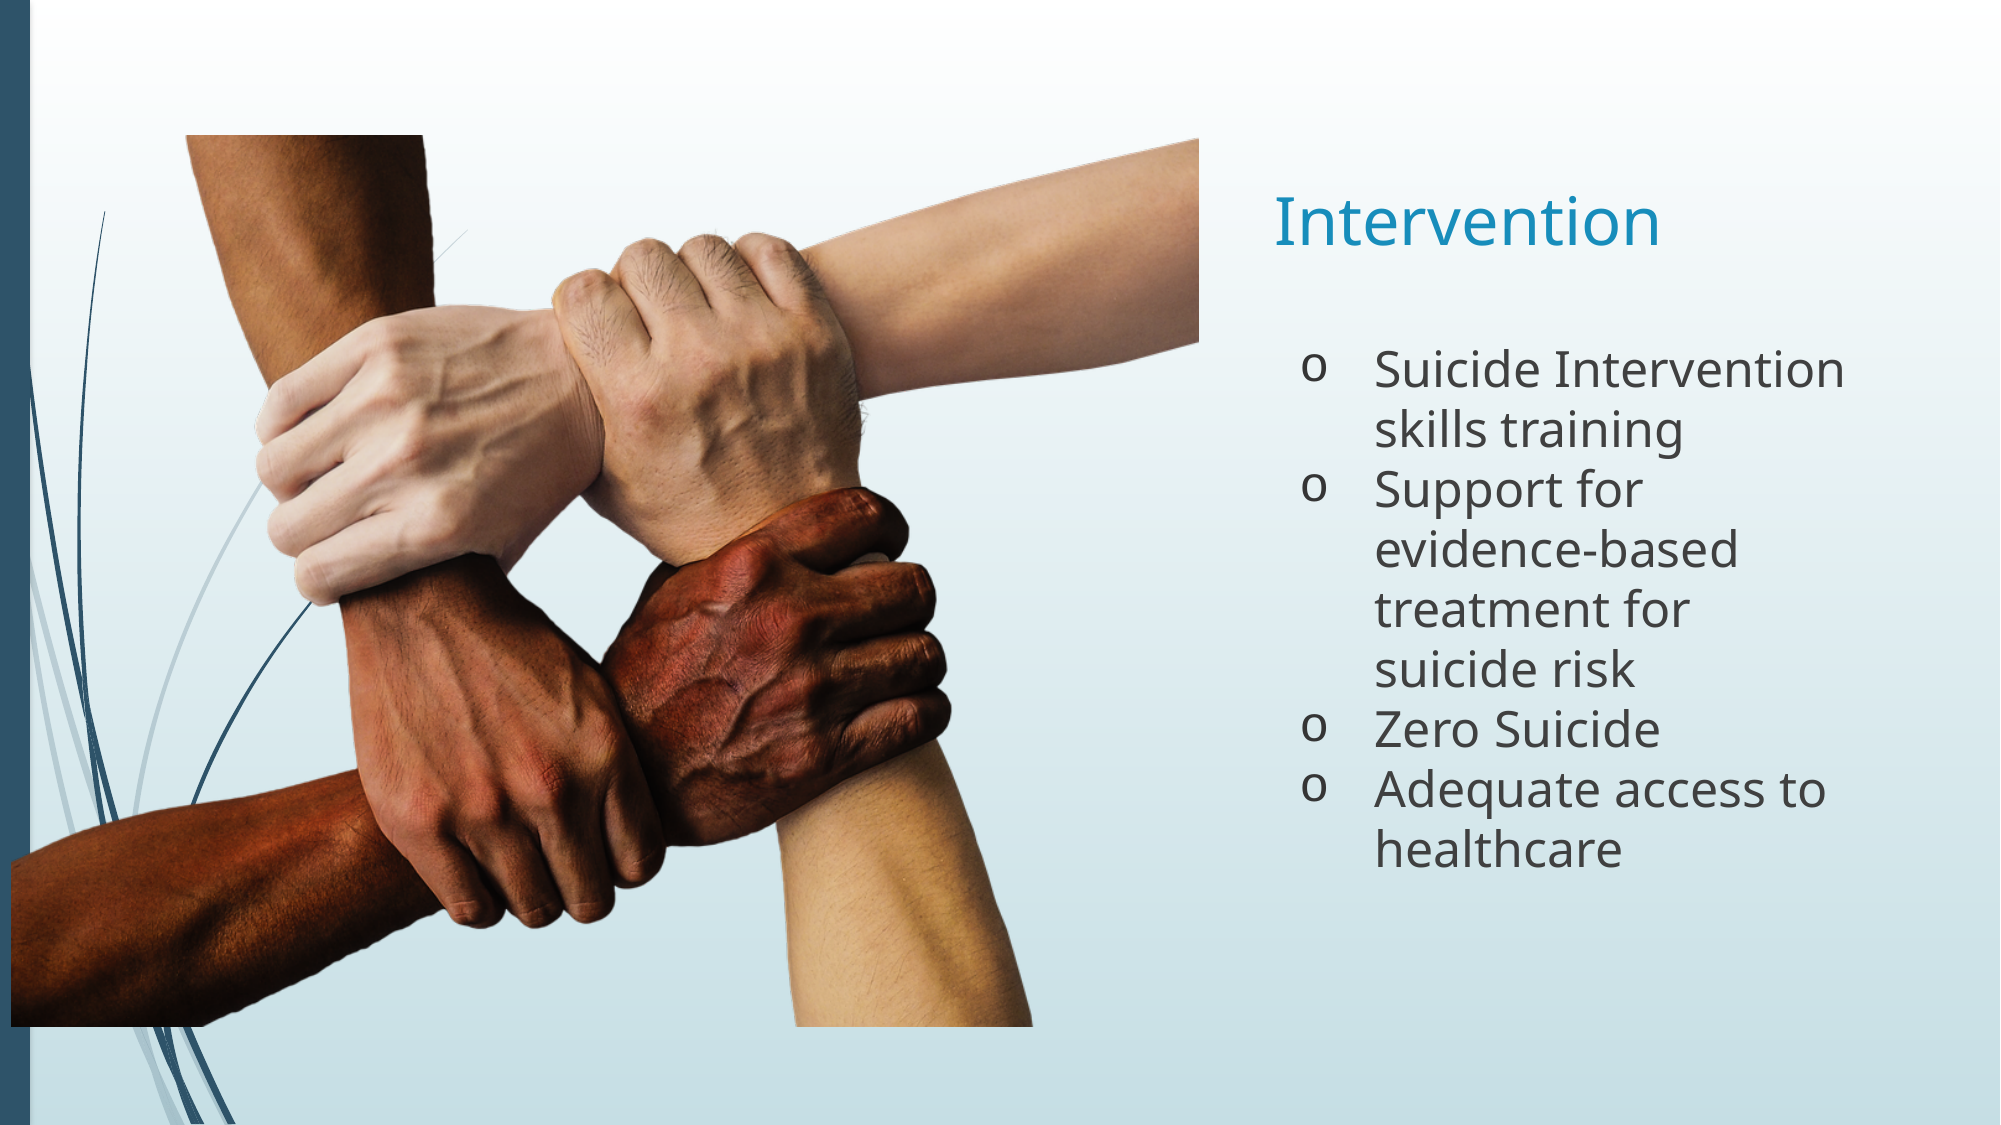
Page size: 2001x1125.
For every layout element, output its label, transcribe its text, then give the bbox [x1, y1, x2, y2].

picture [10, 135, 1200, 1027]
title Intervention [1254, 113, 1869, 279]
list Suicide Intervention skills training Support for evidence-based treatment for suicide risk Zero Suicide Adequate access to healthcare [1254, 317, 1869, 1014]
